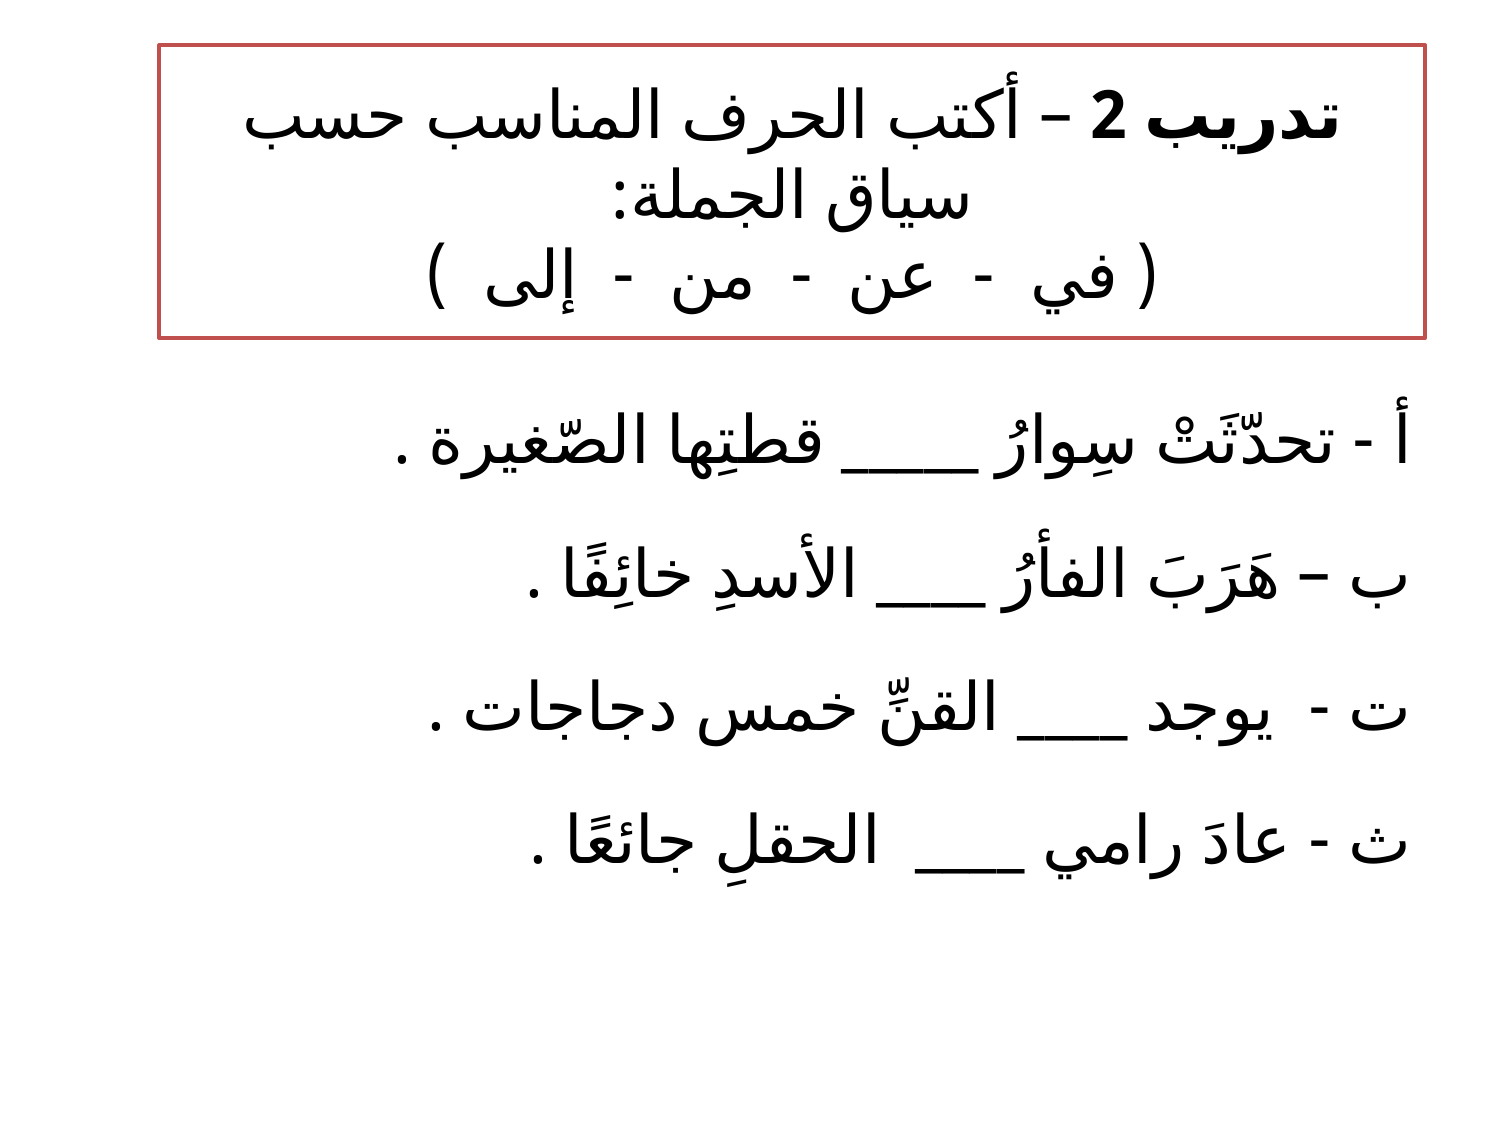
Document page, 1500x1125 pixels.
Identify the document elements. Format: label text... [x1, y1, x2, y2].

list أ - تحدّثَتْ سِوارُ _____ قطتِها الصّغيرة . ب – هَرَبَ الفأرُ ____ الأسدِ خائِفًا . ت - يوجد ____ القنِّ خمس دجاجات . ث - عادَ رامي ____ الحقلِ جائعًا . [76, 349, 1427, 1093]
title تدريب 2 – أكتب الحرف المناسب حسب سياق الجملة: ( في - عن - من - إلى ) [157, 43, 1427, 340]
